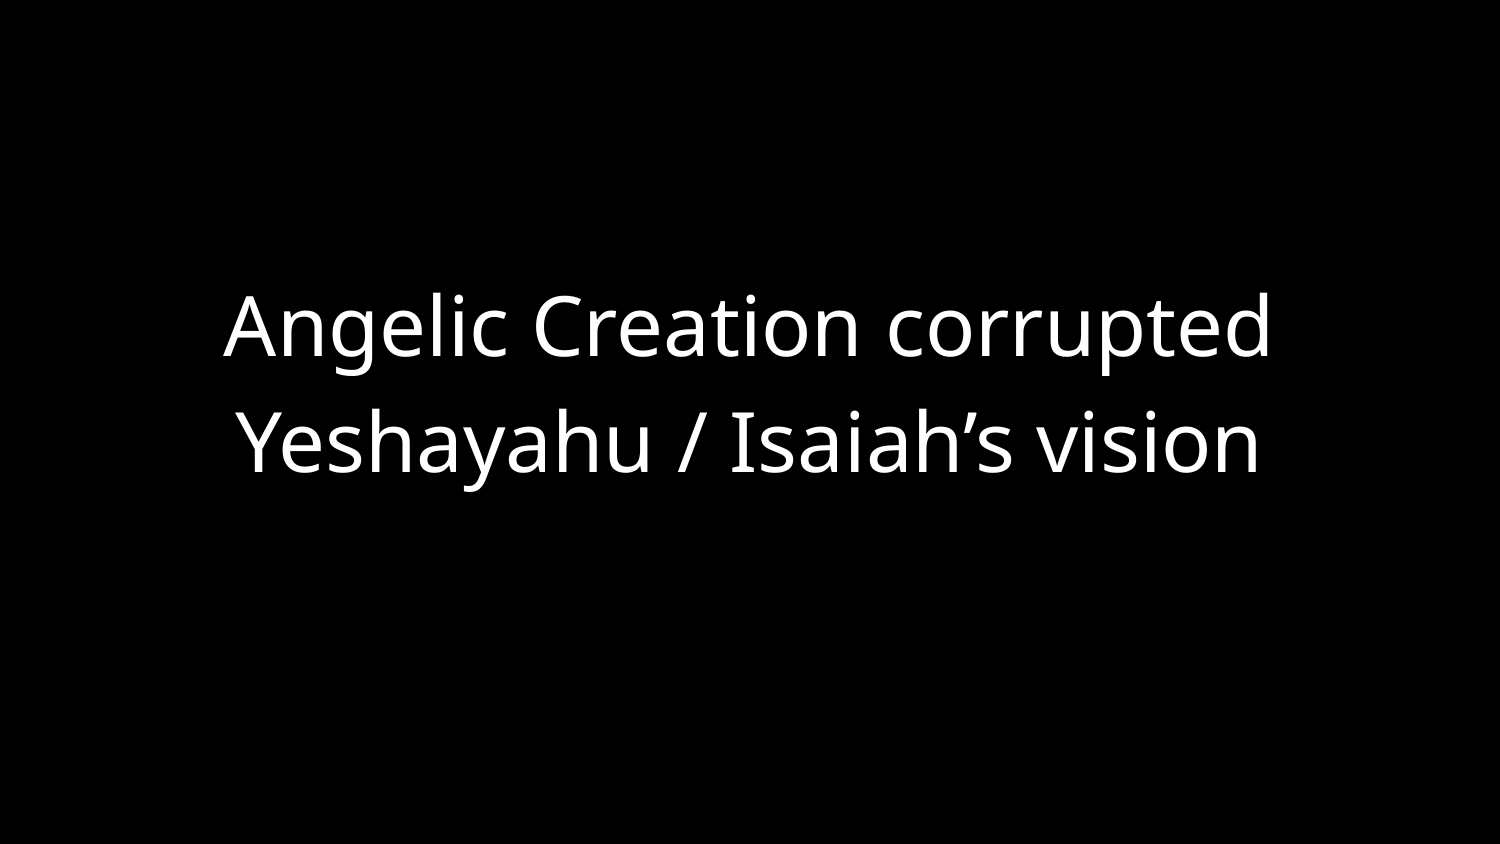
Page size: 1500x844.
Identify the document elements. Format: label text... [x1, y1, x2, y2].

subtitle Angelic Creation corrupted Yeshayahu / Isaiah’s vision [37, 34, 1463, 822]
